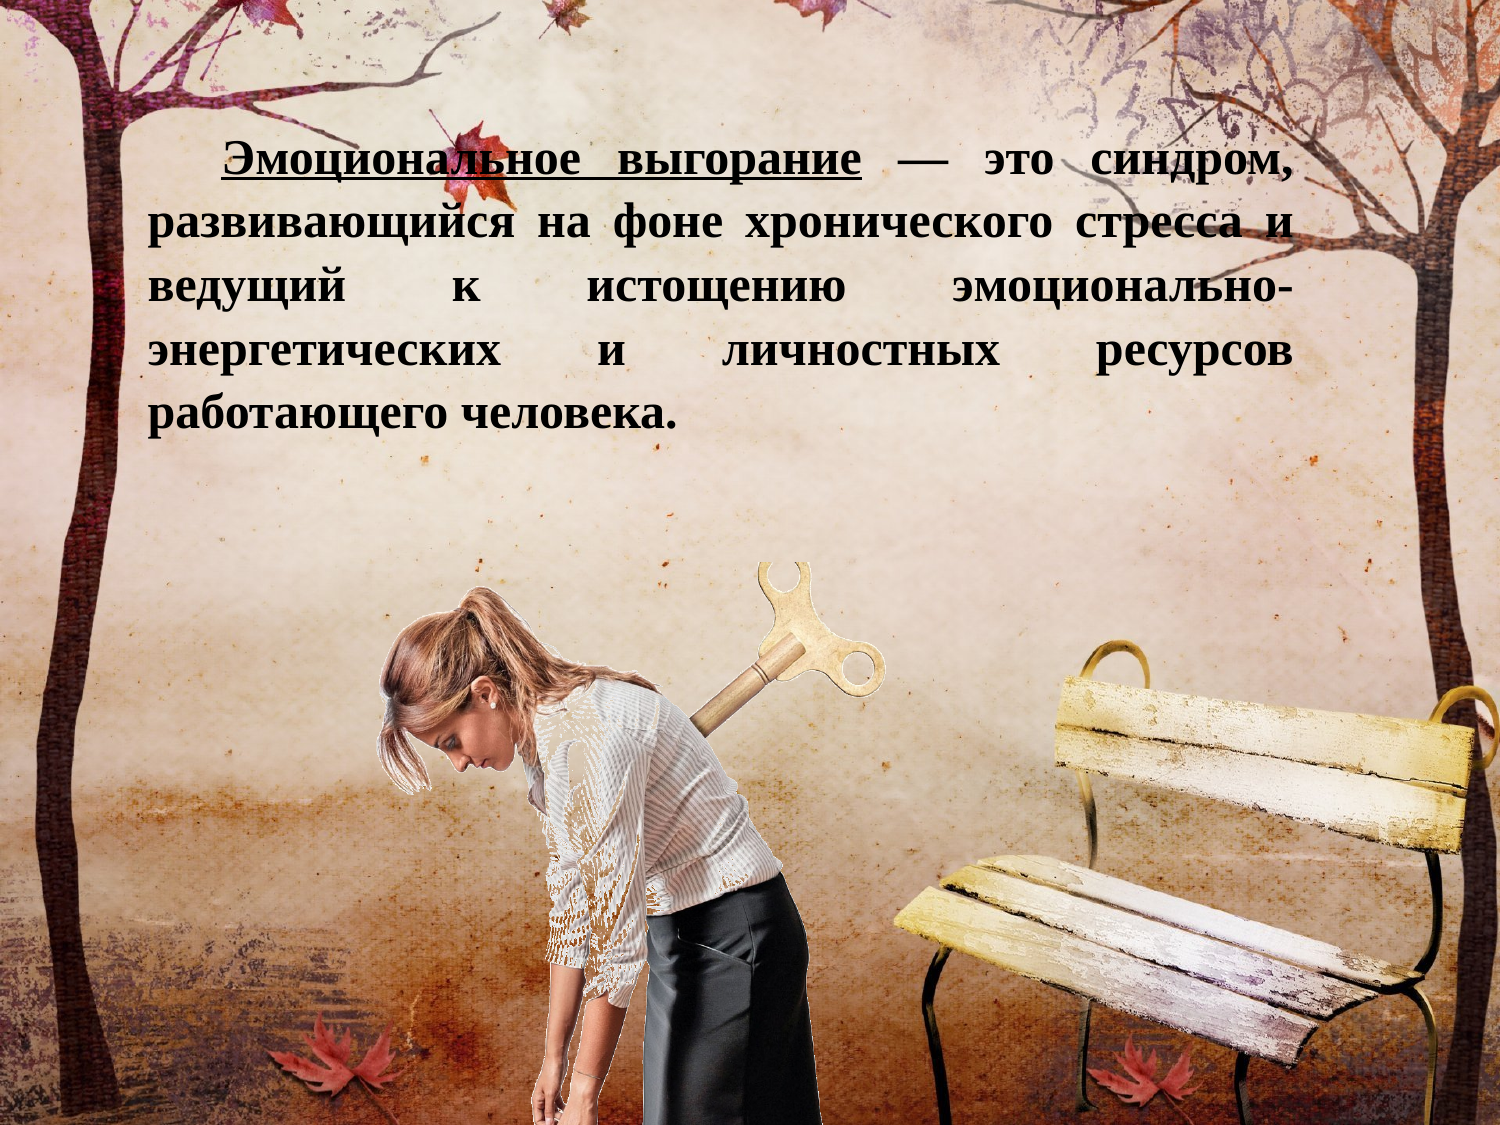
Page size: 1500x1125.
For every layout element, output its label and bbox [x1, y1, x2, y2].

list [0, 0, 1500, 1125]
picture [351, 562, 997, 1125]
